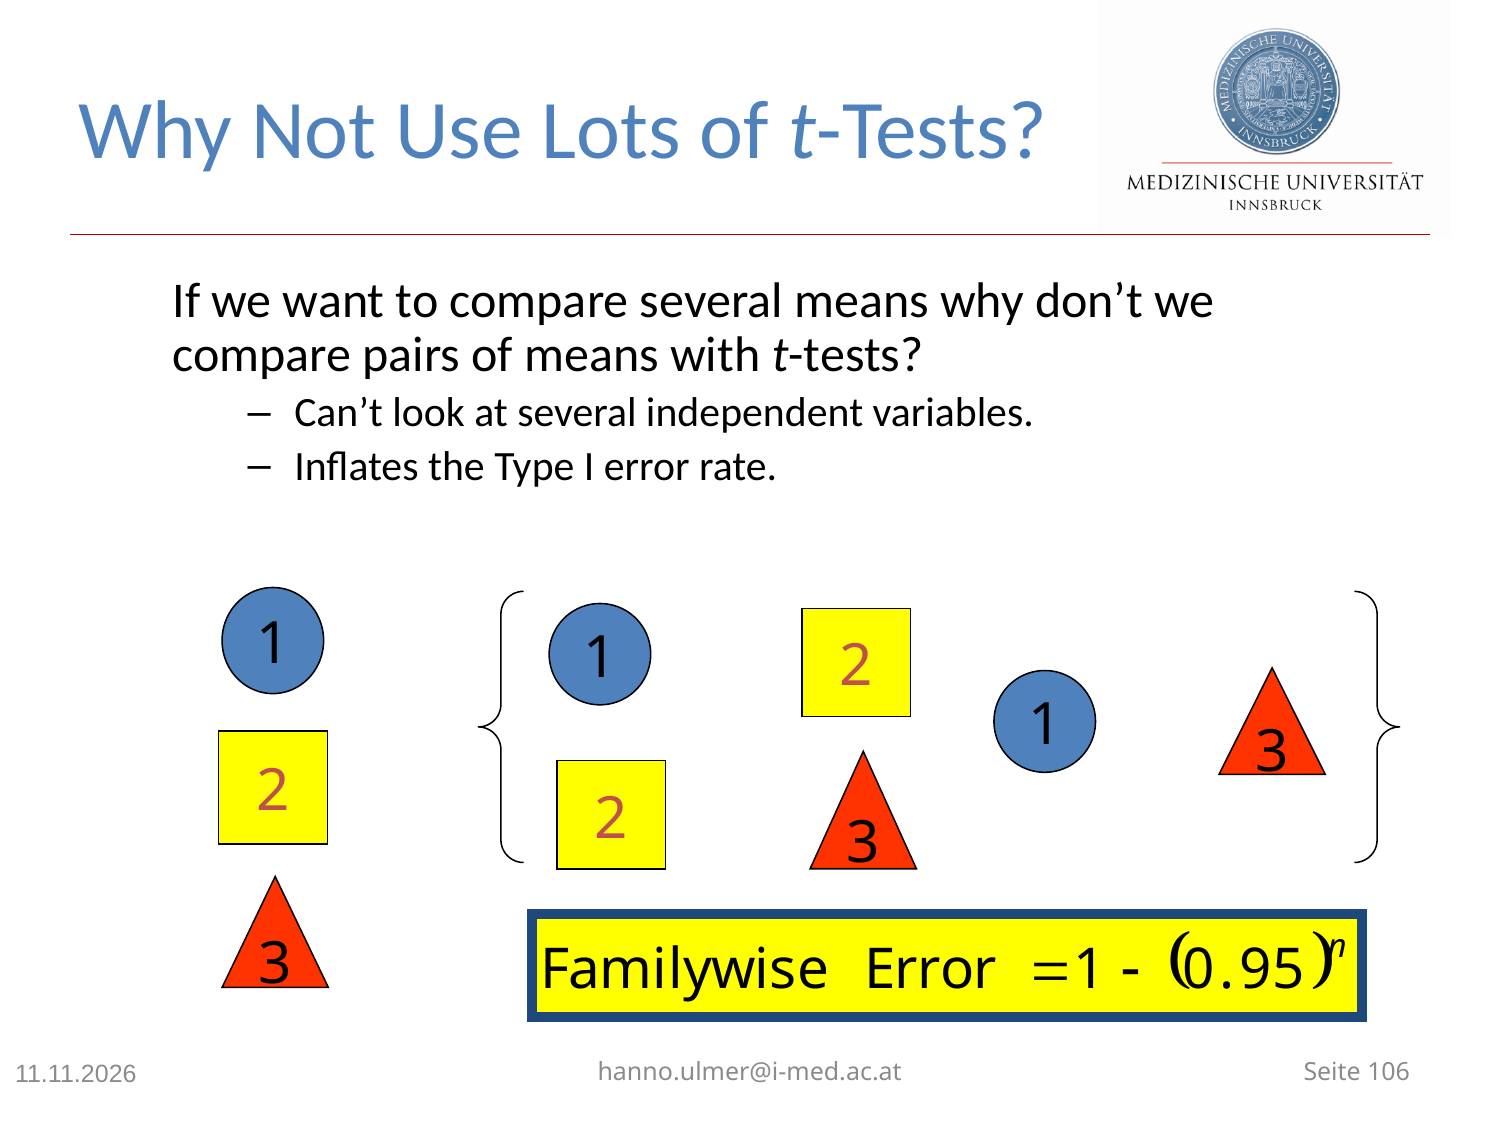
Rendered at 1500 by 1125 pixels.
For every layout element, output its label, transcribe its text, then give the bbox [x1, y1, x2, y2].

footer hanno.ulmer@i-med.ac.at [512, 1042, 988, 1103]
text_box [536, 918, 1358, 1013]
picture [1098, 0, 1450, 238]
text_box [218, 587, 329, 988]
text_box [548, 603, 911, 717]
title Why Not Use Lots of t-Tests? [63, 30, 1102, 219]
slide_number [0, 1042, 195, 1103]
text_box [993, 667, 1326, 775]
text_box [478, 591, 1400, 863]
list If we want to compare several means why don’t we compare pairs of means with t-tests? Can’t look at several independent variables. Inflates the Type I error rate. [157, 267, 1294, 544]
slide_number Seite 106 [1074, 1042, 1425, 1103]
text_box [556, 750, 917, 870]
